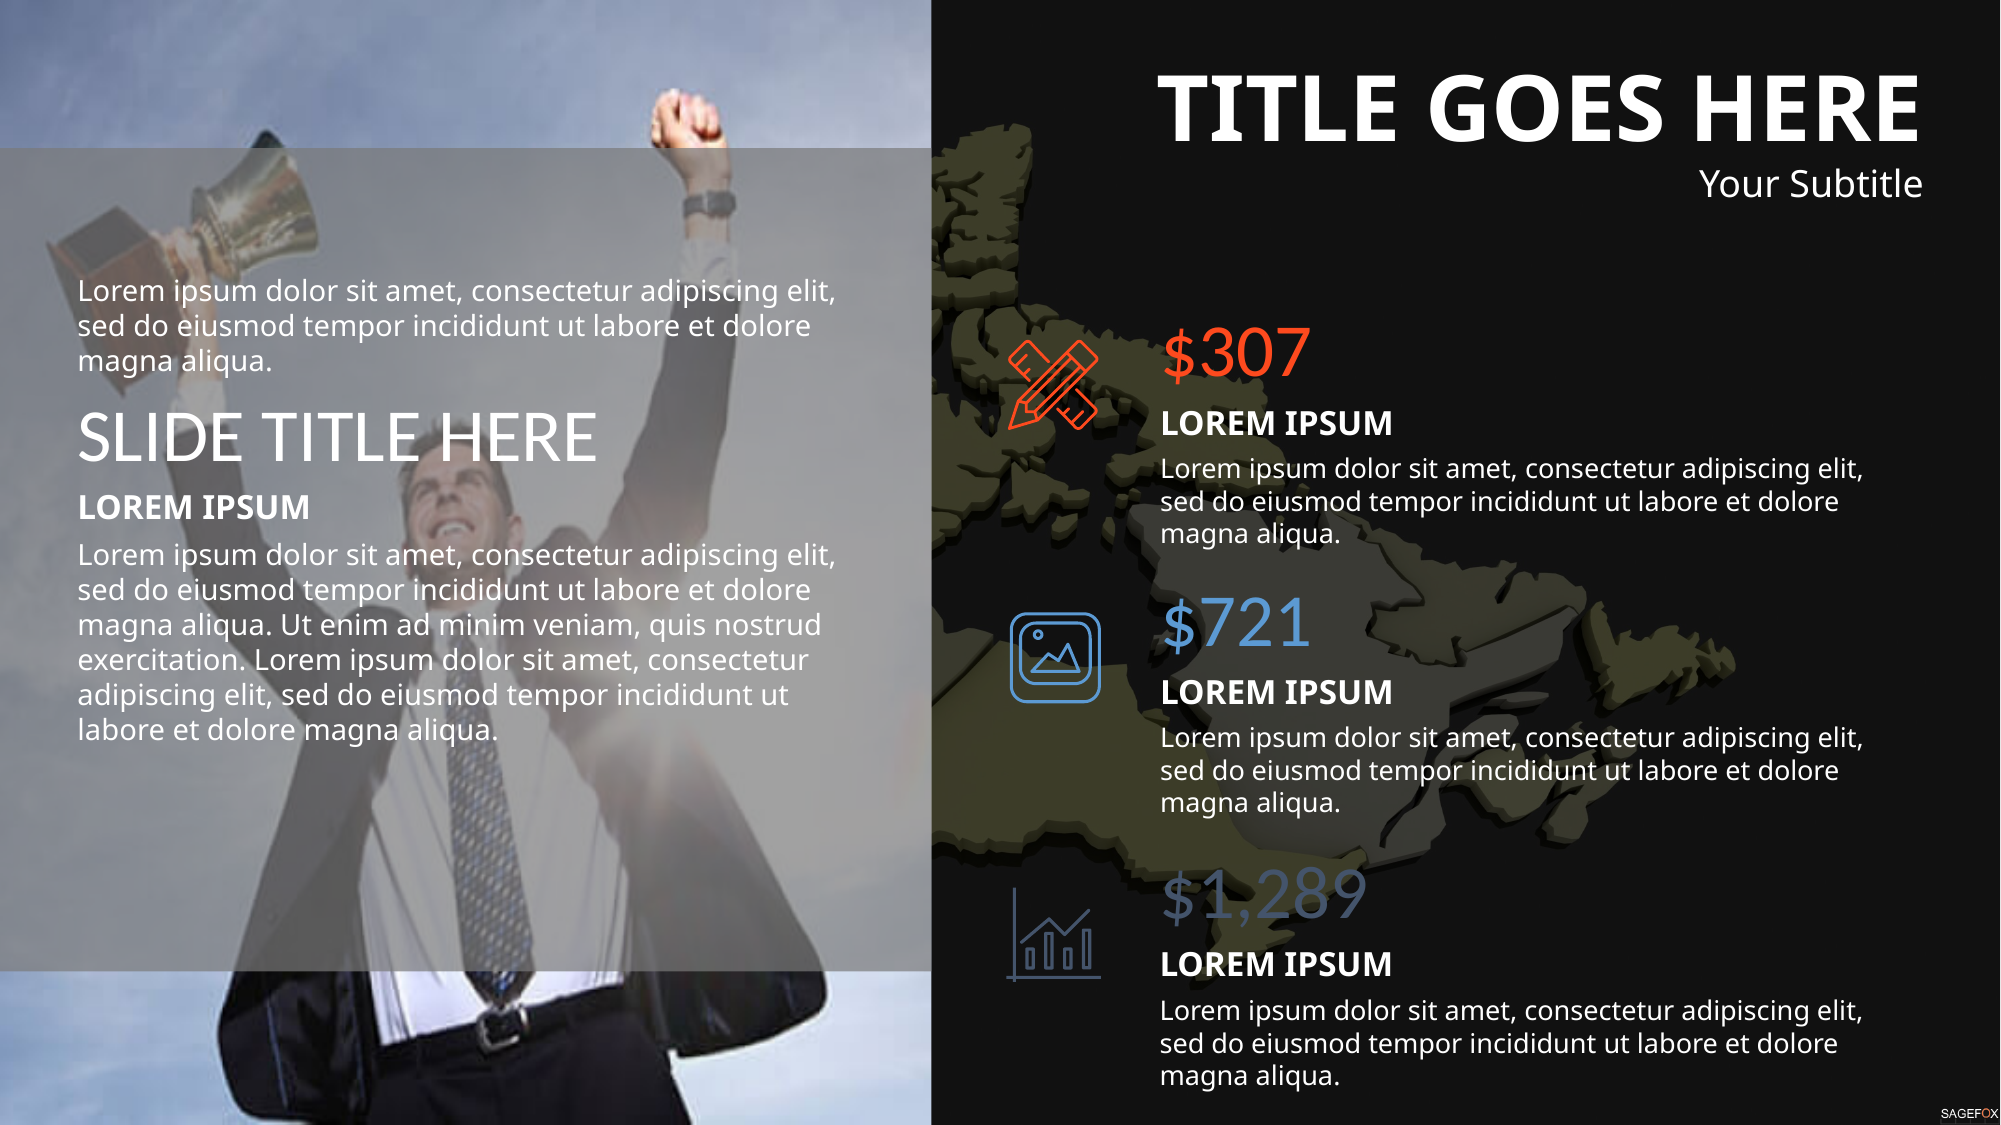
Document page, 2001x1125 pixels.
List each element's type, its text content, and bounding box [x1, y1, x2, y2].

text_box $307 LOREM IPSUM Lorem ipsum dolor sit amet, consectetur adipiscing elit, sed do eiusmod tempor incididunt ut labore et dolore magna aliqua. [1145, 294, 1908, 557]
text_box $1,289 LOREM IPSUM Lorem ipsum dolor sit amet, consectetur adipiscing elit, sed do eiusmod tempor incididunt ut labore et dolore magna aliqua. [1144, 836, 1908, 1099]
text_box [0, 147, 932, 972]
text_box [1009, 612, 1101, 704]
text_box TITLE GOES HERE Your Subtitle [1035, 42, 1939, 212]
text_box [1007, 339, 1099, 430]
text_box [1006, 887, 1101, 983]
text_box Lorem ipsum dolor sit amet, consectetur adipiscing elit, sed do eiusmod tempor incididunt ut labore et dolore magna aliqua. SLIDE TITLE HERE LOREM IPSUM Lorem ipsum dolor sit amet, consectetur adipiscing elit, sed do eiusmod tempor incididunt ut labore et dolore magna aliqua. Ut enim ad minim veniam, quis nostrud exercitation. Lorem ipsum dolor sit amet, consectetur adipiscing elit, sed do eiusmod tempor incididunt ut labore et dolore magna aliqua. [62, 264, 859, 754]
picture [932, 0, 2001, 1125]
text_box [0, 0, 932, 147]
text_box $721 LOREM IPSUM Lorem ipsum dolor sit amet, consectetur adipiscing elit, sed do eiusmod tempor incididunt ut labore et dolore magna aliqua. [1145, 563, 1908, 826]
text_box [0, 972, 932, 1125]
